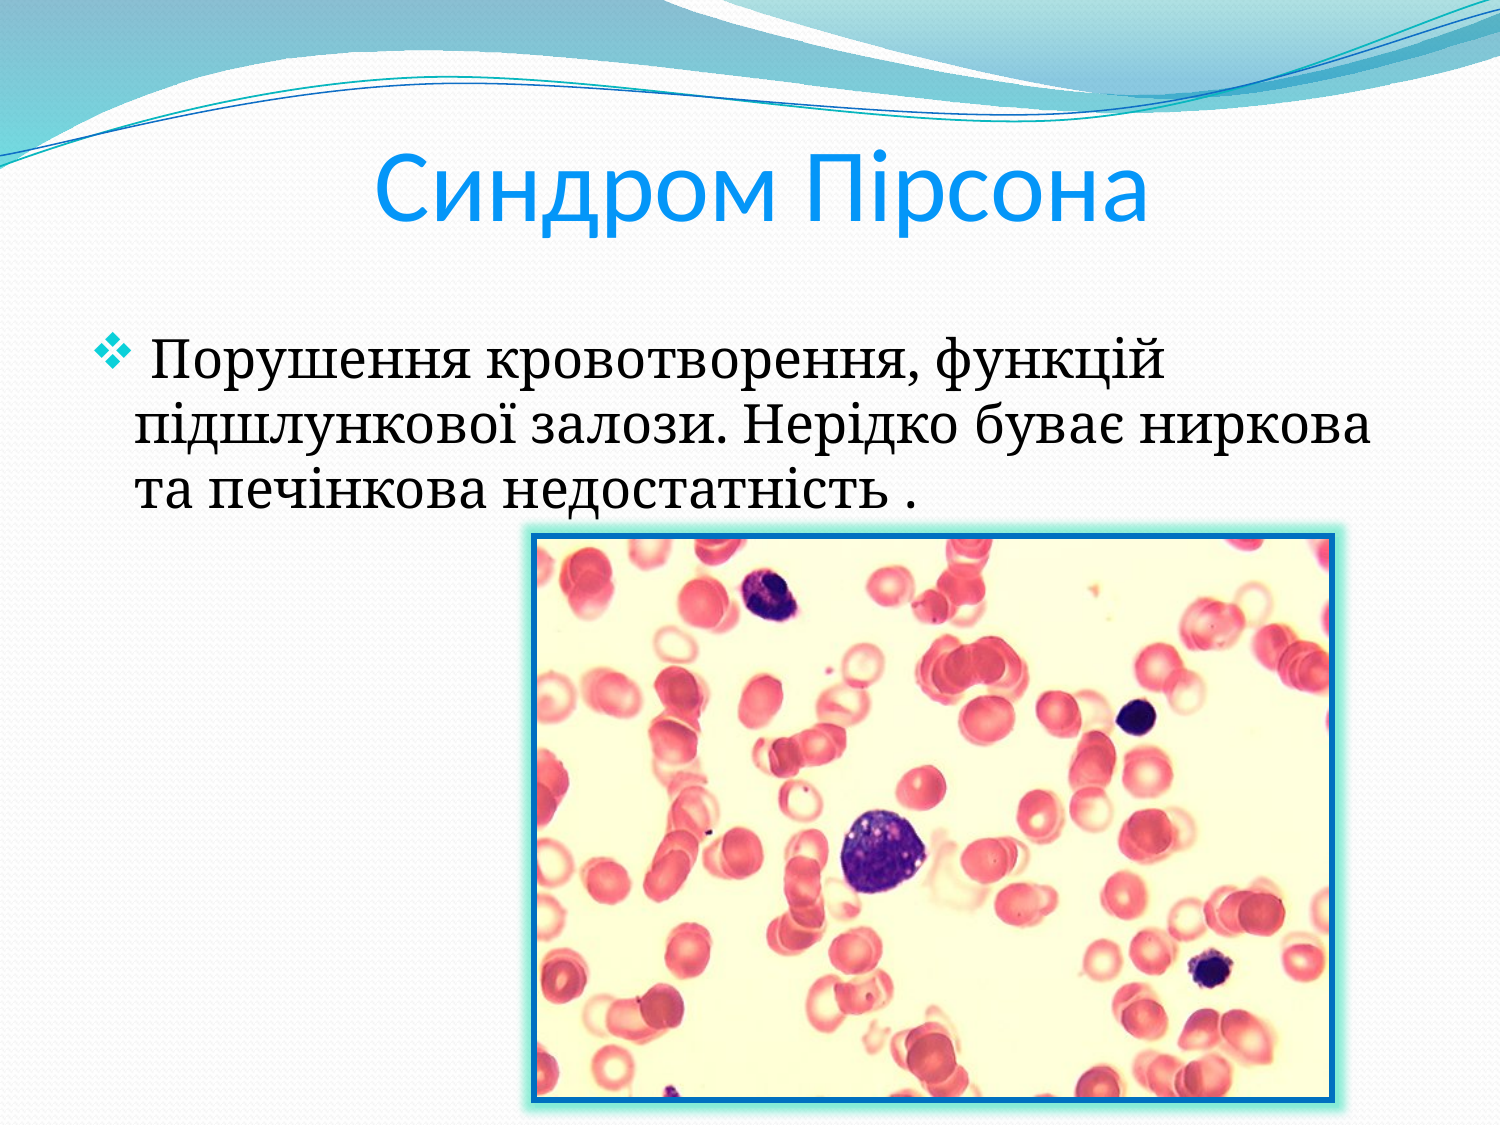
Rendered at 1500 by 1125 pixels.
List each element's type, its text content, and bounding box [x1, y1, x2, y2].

list Порушення кровотворення, функцій підшлункової залози. Нерідко буває ниркова та печінкова недостатність . [75, 317, 1425, 1038]
title Синдром Пірсона [88, 54, 1439, 243]
picture [537, 538, 1330, 1098]
